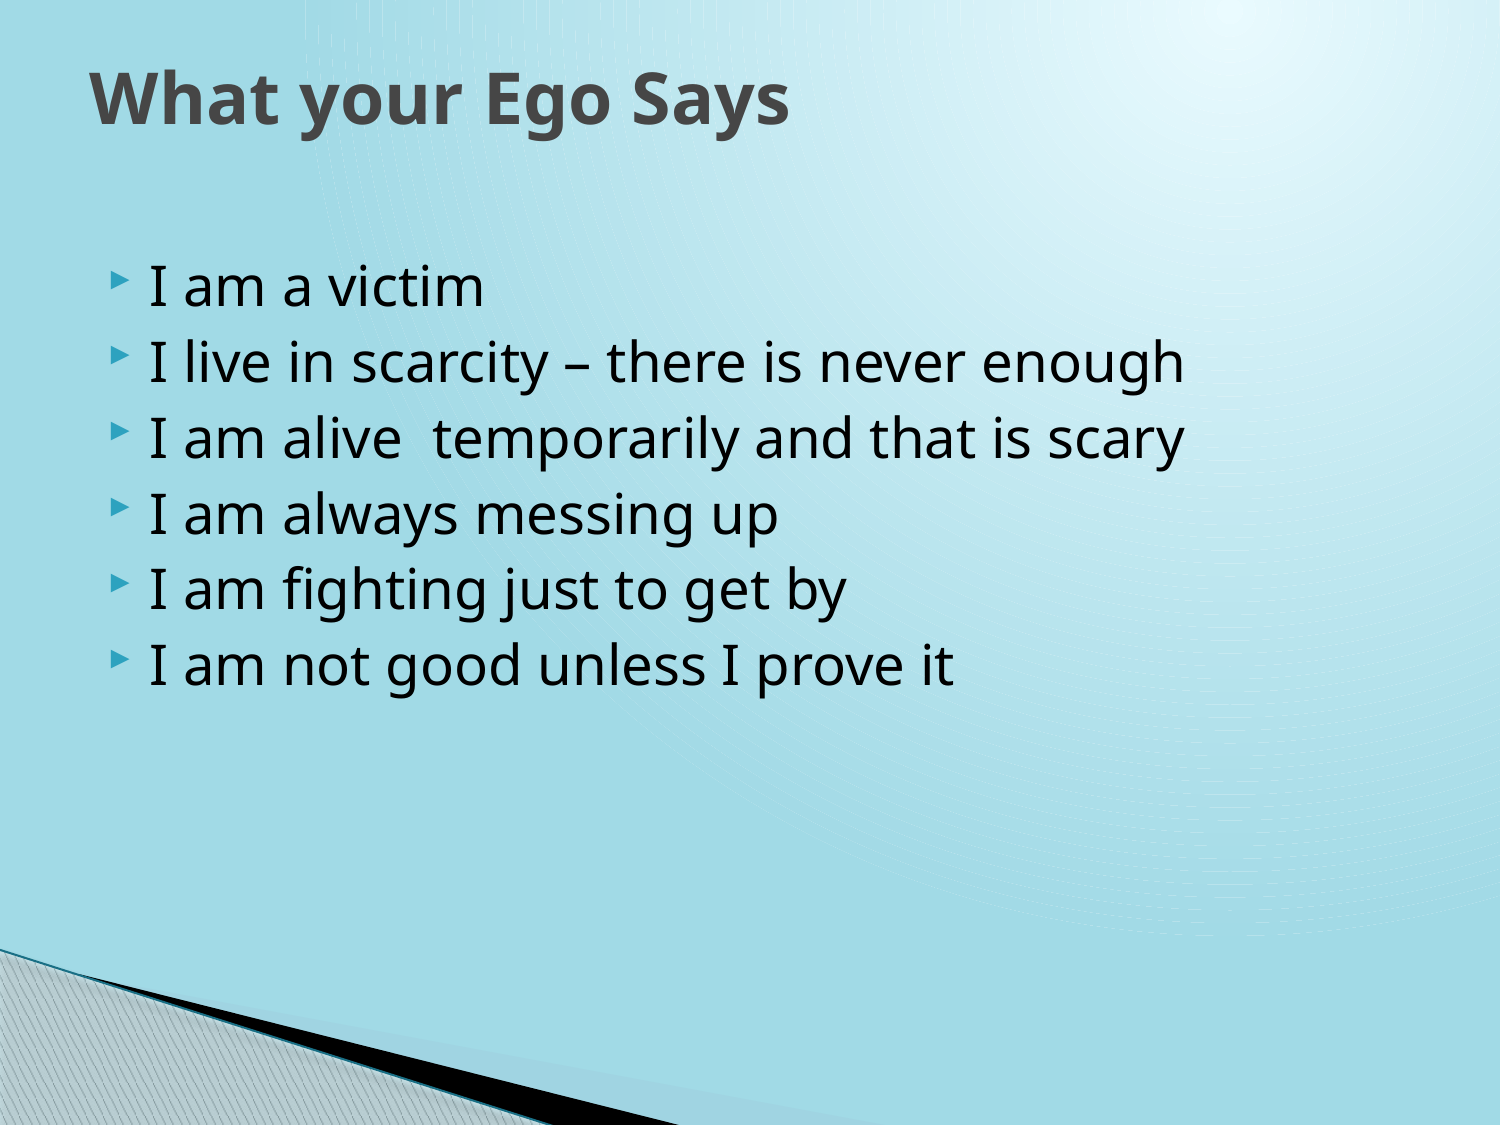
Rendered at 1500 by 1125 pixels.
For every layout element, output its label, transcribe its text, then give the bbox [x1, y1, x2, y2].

title What your Ego Says [75, 45, 1425, 233]
list I am a victim I live in scarcity – there is never enough I am alive temporarily and that is scary I am always messing up I am fighting just to get by I am not good unless I prove it [75, 243, 1425, 986]
